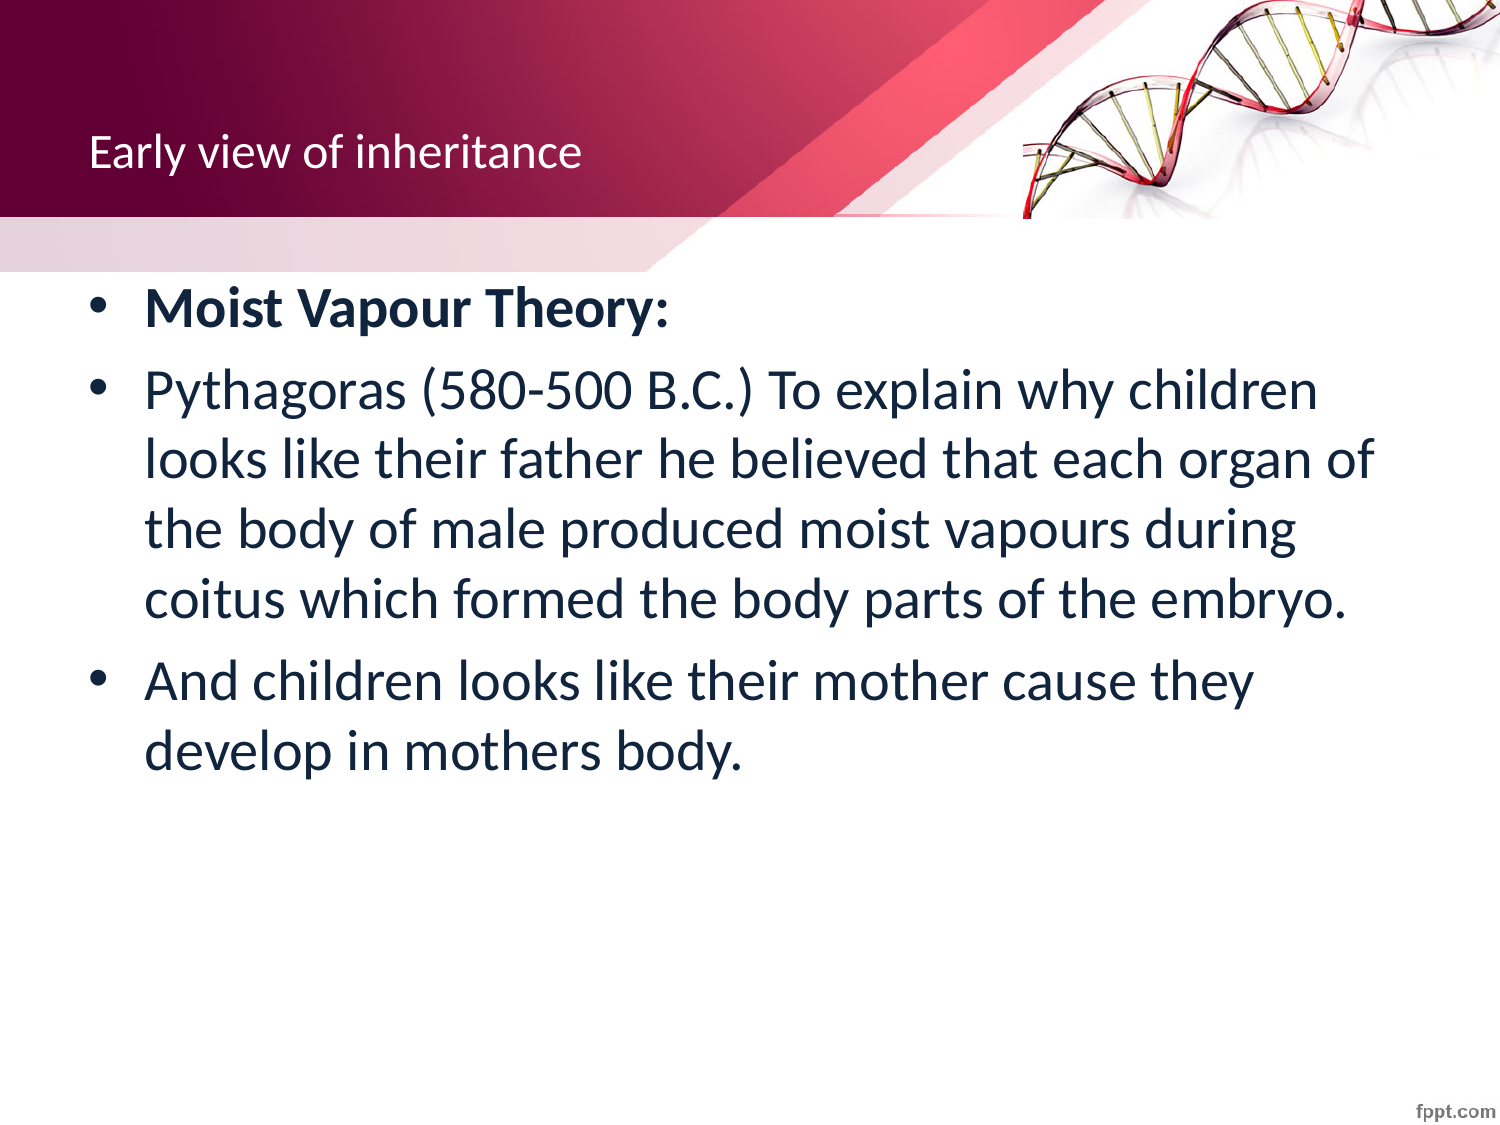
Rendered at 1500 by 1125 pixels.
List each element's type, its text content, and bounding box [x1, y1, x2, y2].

picture [0, 0, 1500, 1125]
title Early view of inheritance [73, 111, 1424, 187]
list Moist Vapour Theory: Pythagoras (580-500 B.C.) To explain why children looks like their father he believed that each organ of the body of male produced moist vapours during coitus which formed the body parts of the embryo. And children looks like their mother cause they develop in mothers body. [73, 261, 1424, 905]
